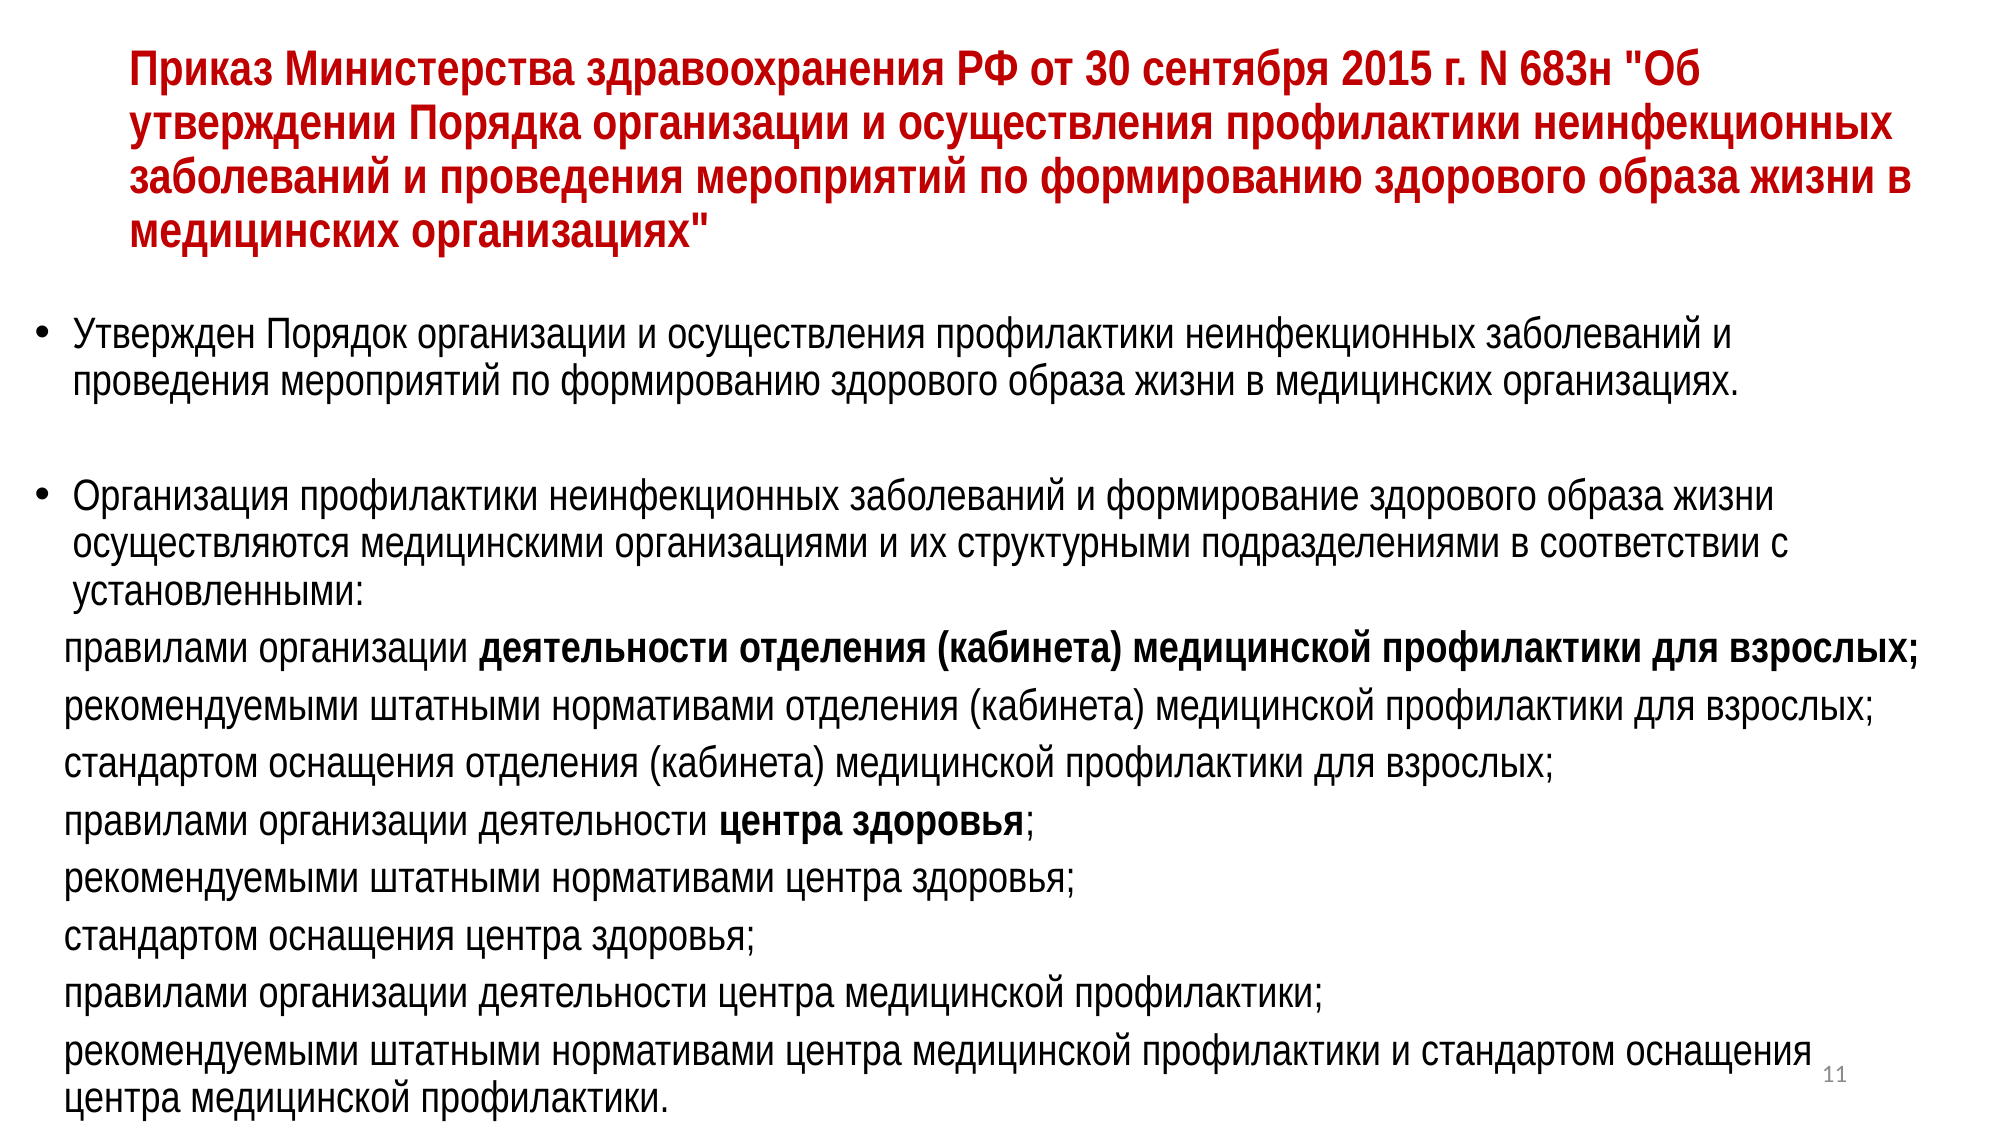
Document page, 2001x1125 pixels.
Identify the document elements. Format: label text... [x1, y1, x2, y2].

title Приказ Министерства здравоохранения РФ от 30 сентября 2015 г. N 683н "Об утверждении Порядка организации и осуществления профилактики неинфекционных заболеваний и проведения мероприятий по формированию здорового образа жизни в медицинских организациях" [114, 45, 1934, 256]
slide_number 11 [1412, 1042, 1863, 1103]
list Утвержден Порядок организации и осуществления профилактики неинфекционных заболеваний и проведения мероприятий по формированию здорового образа жизни в медицинских организациях. Организация профилактики неинфекционных заболеваний и формирование здорового образа жизни осуществляются медицинскими организациями и их структурными подразделениями в соответствии с установленными: правилами организации деятельности отделения (кабинета) медицинской профилактики для взрослых; рекомендуемыми штатными нормативами отделения (кабинета) медицинской профилактики для взрослых; стандартом оснащения отделения (кабинета) медицинской профилактики для взрослых; правилами организации деятельности центра здоровья; рекомендуемыми штатными нормативами центра здоровья; стандартом оснащения центра здоровья; правилами организации деятельности центра медицинской профилактики; рекомендуемыми штатными нормативами центра медицинской профилактики и стандартом оснащения центра медицинской профилактики. [19, 302, 1945, 1125]
